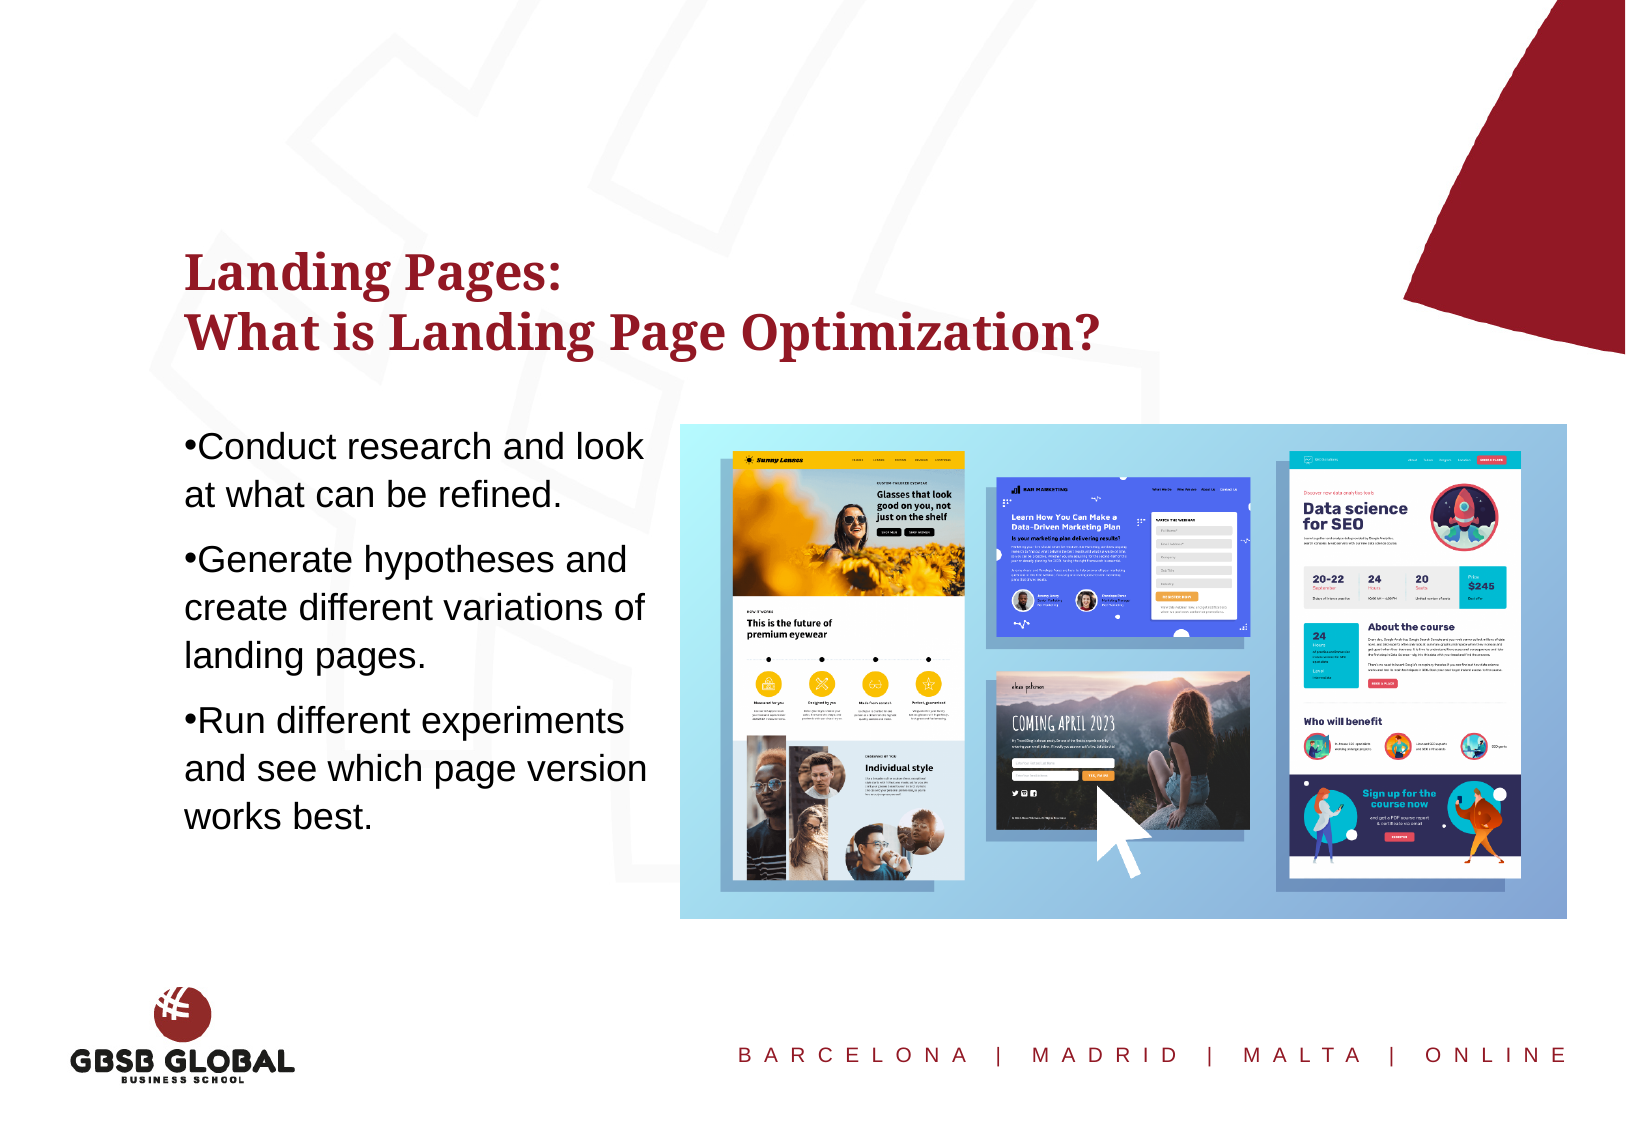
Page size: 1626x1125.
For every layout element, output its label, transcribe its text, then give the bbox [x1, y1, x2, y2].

text_box Conduct research and look at what can be refined. Generate hypotheses and create different variations of landing pages. Run different experiments and see which page version works best. [169, 411, 668, 939]
picture [0, 0, 1626, 1125]
text_box Landing Pages: What is Landing Page Optimization? [169, 232, 1309, 368]
